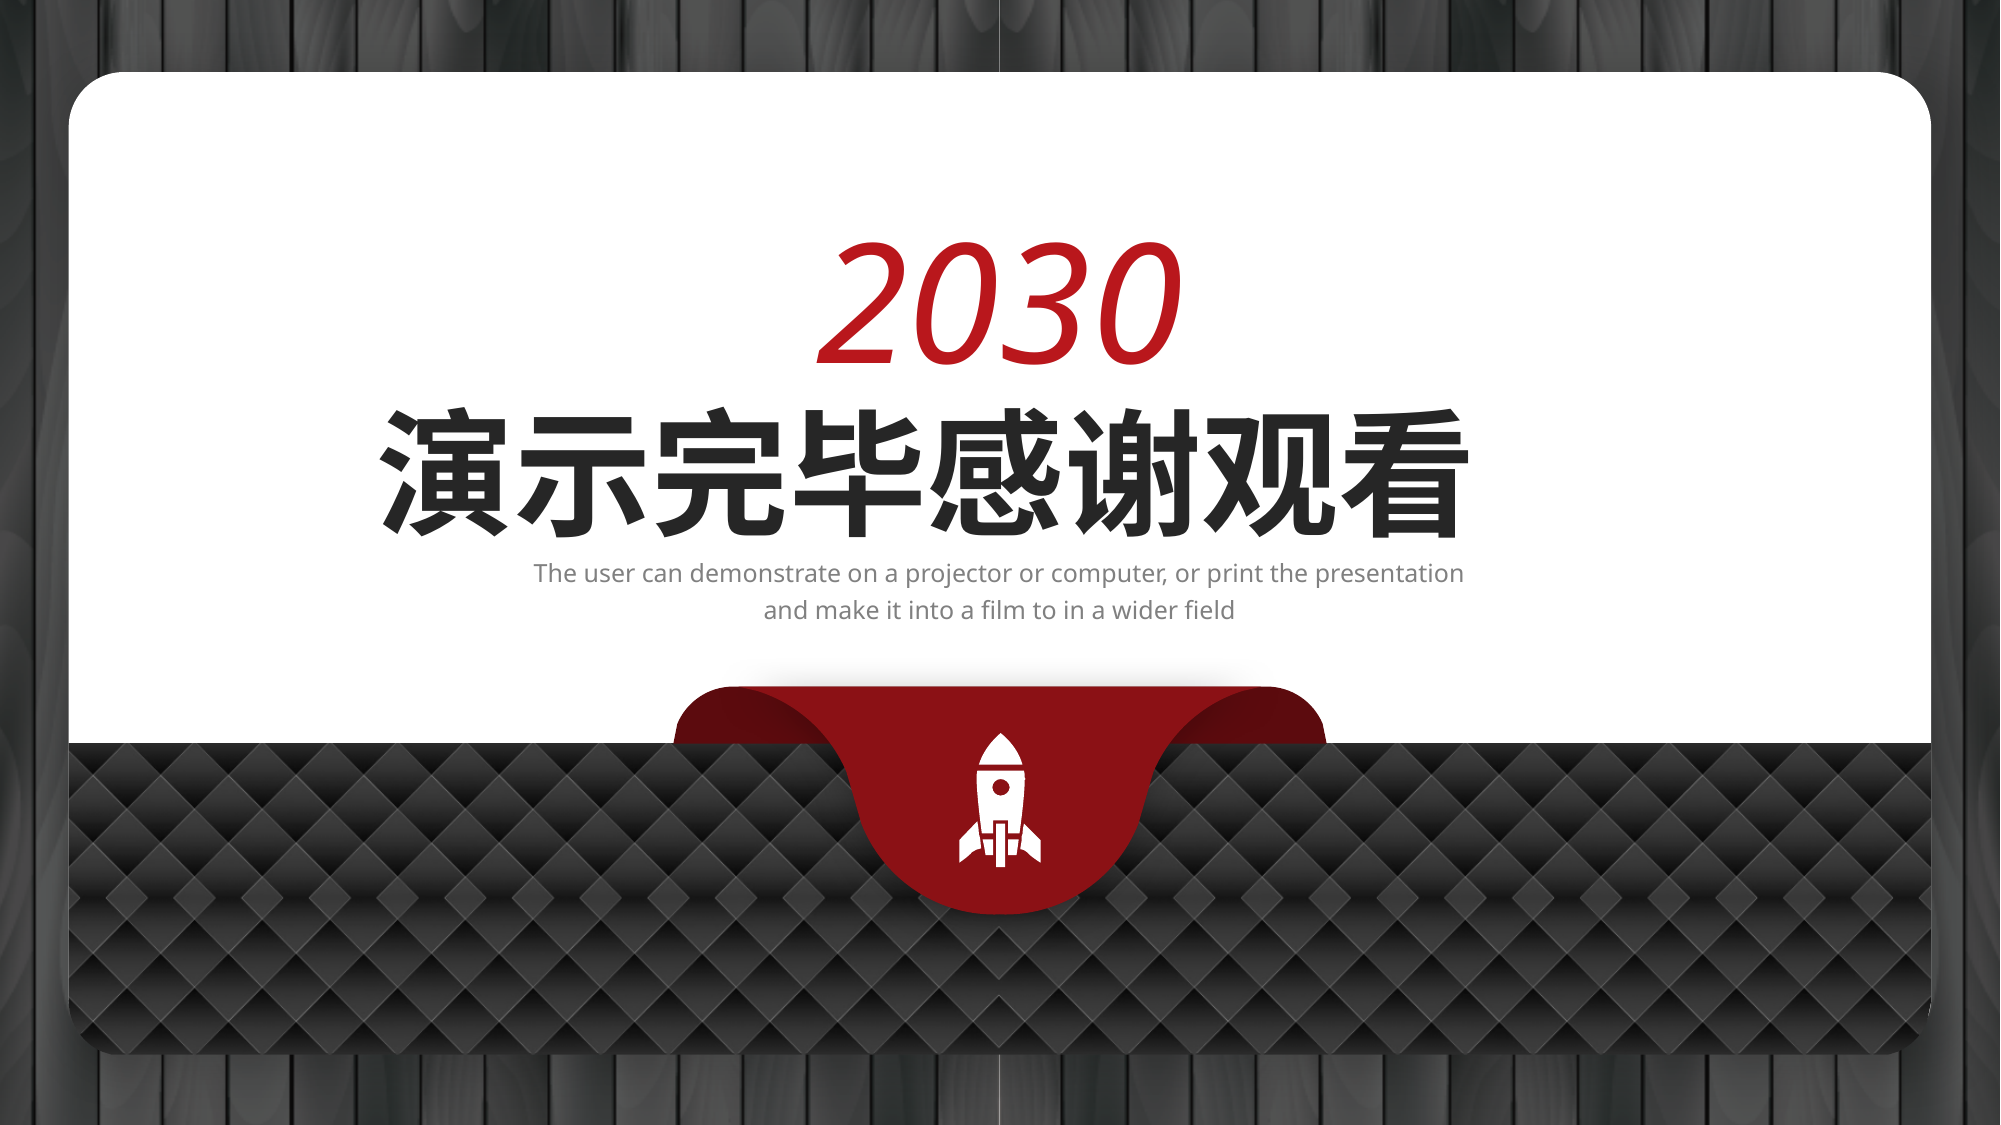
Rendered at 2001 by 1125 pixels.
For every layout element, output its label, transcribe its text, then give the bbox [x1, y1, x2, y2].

text_box 演示完毕感谢观看 [362, 348, 1638, 561]
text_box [68, 686, 1931, 1055]
text_box The user can demonstrate on a projector or computer, or print the presentation and make it into a film to in a wider field [514, 561, 1486, 632]
text_box 2030 [729, 149, 1271, 348]
picture [0, 0, 2000, 1125]
